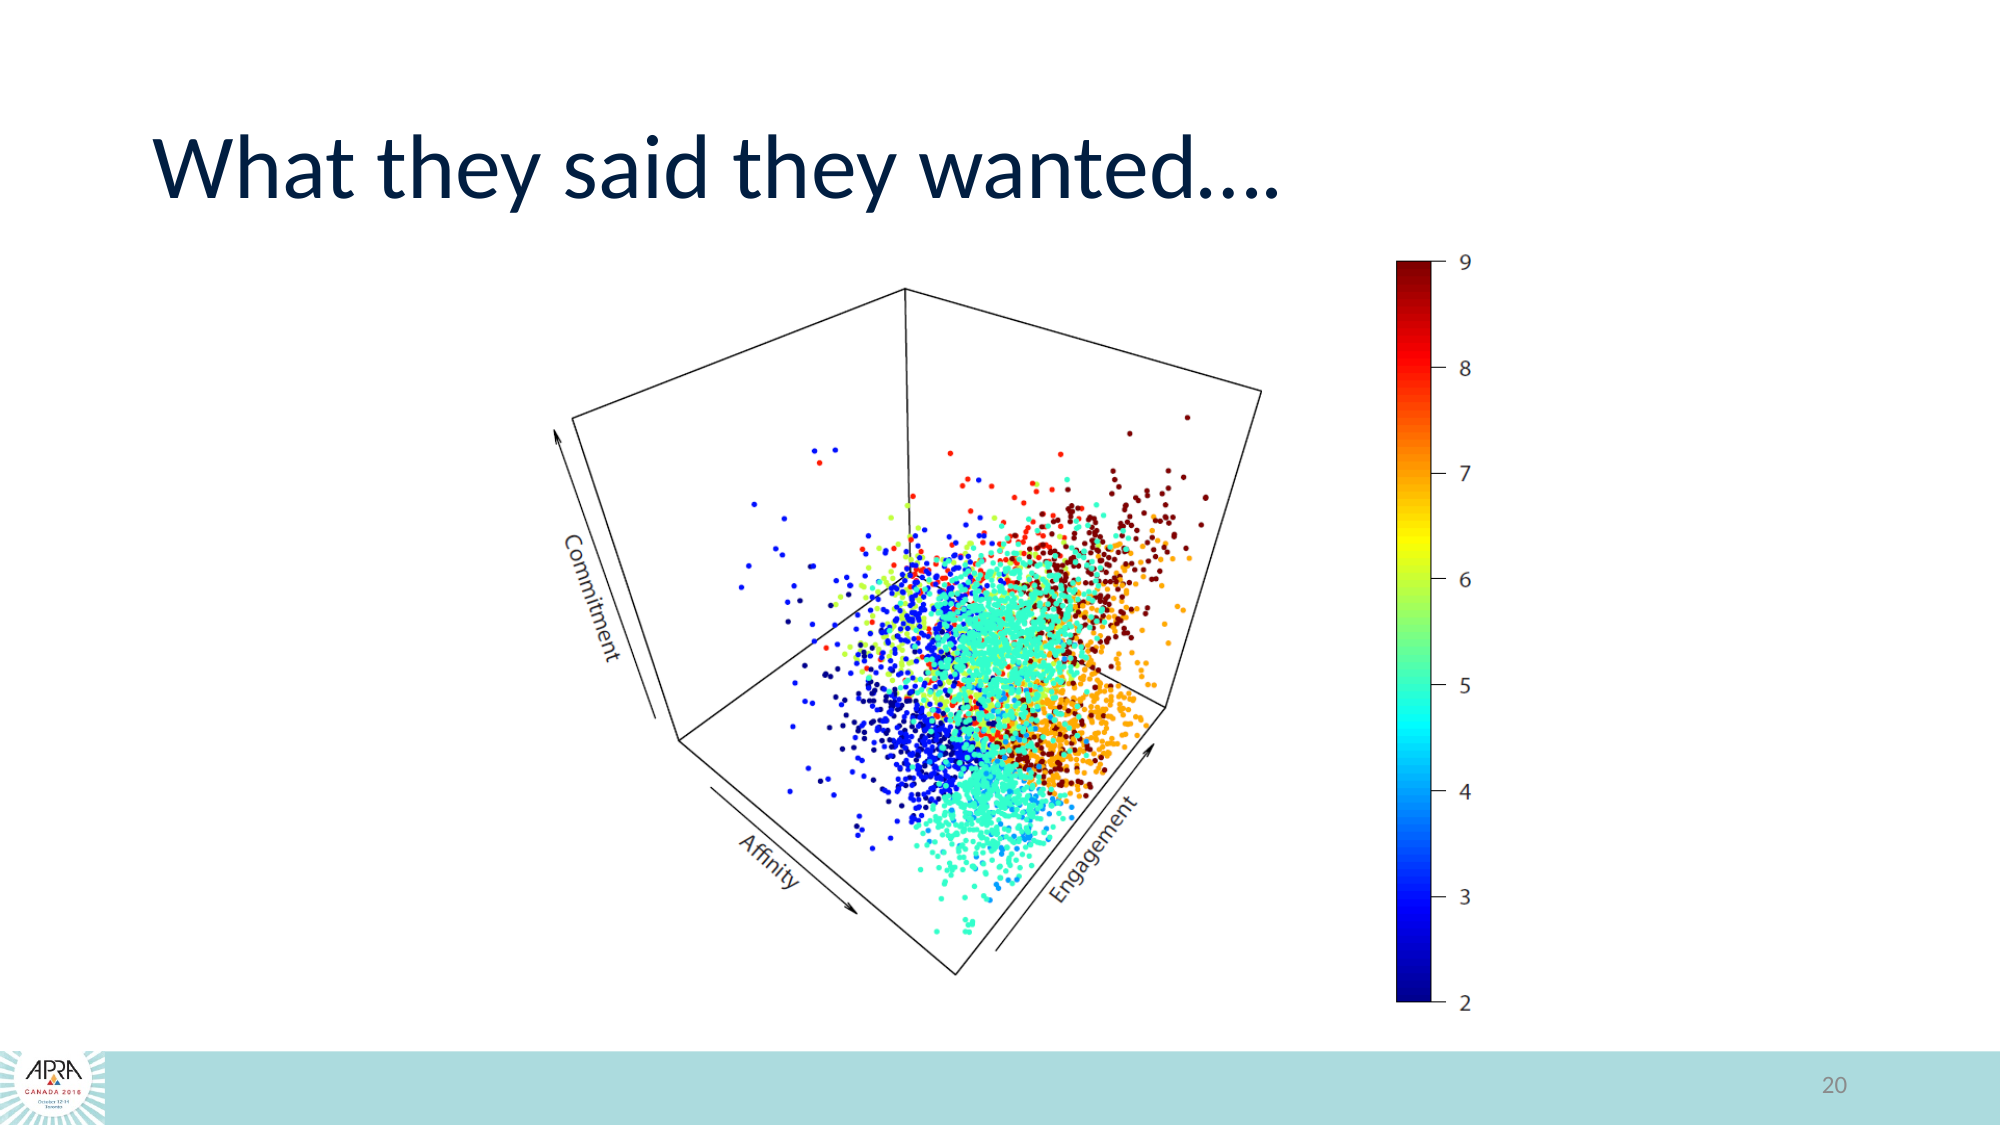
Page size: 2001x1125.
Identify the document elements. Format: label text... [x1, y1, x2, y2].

picture [450, 243, 1550, 1018]
slide_number 20 [1412, 1042, 1863, 1125]
title What they said they wanted…. [137, 59, 1863, 278]
picture [0, 1051, 104, 1125]
